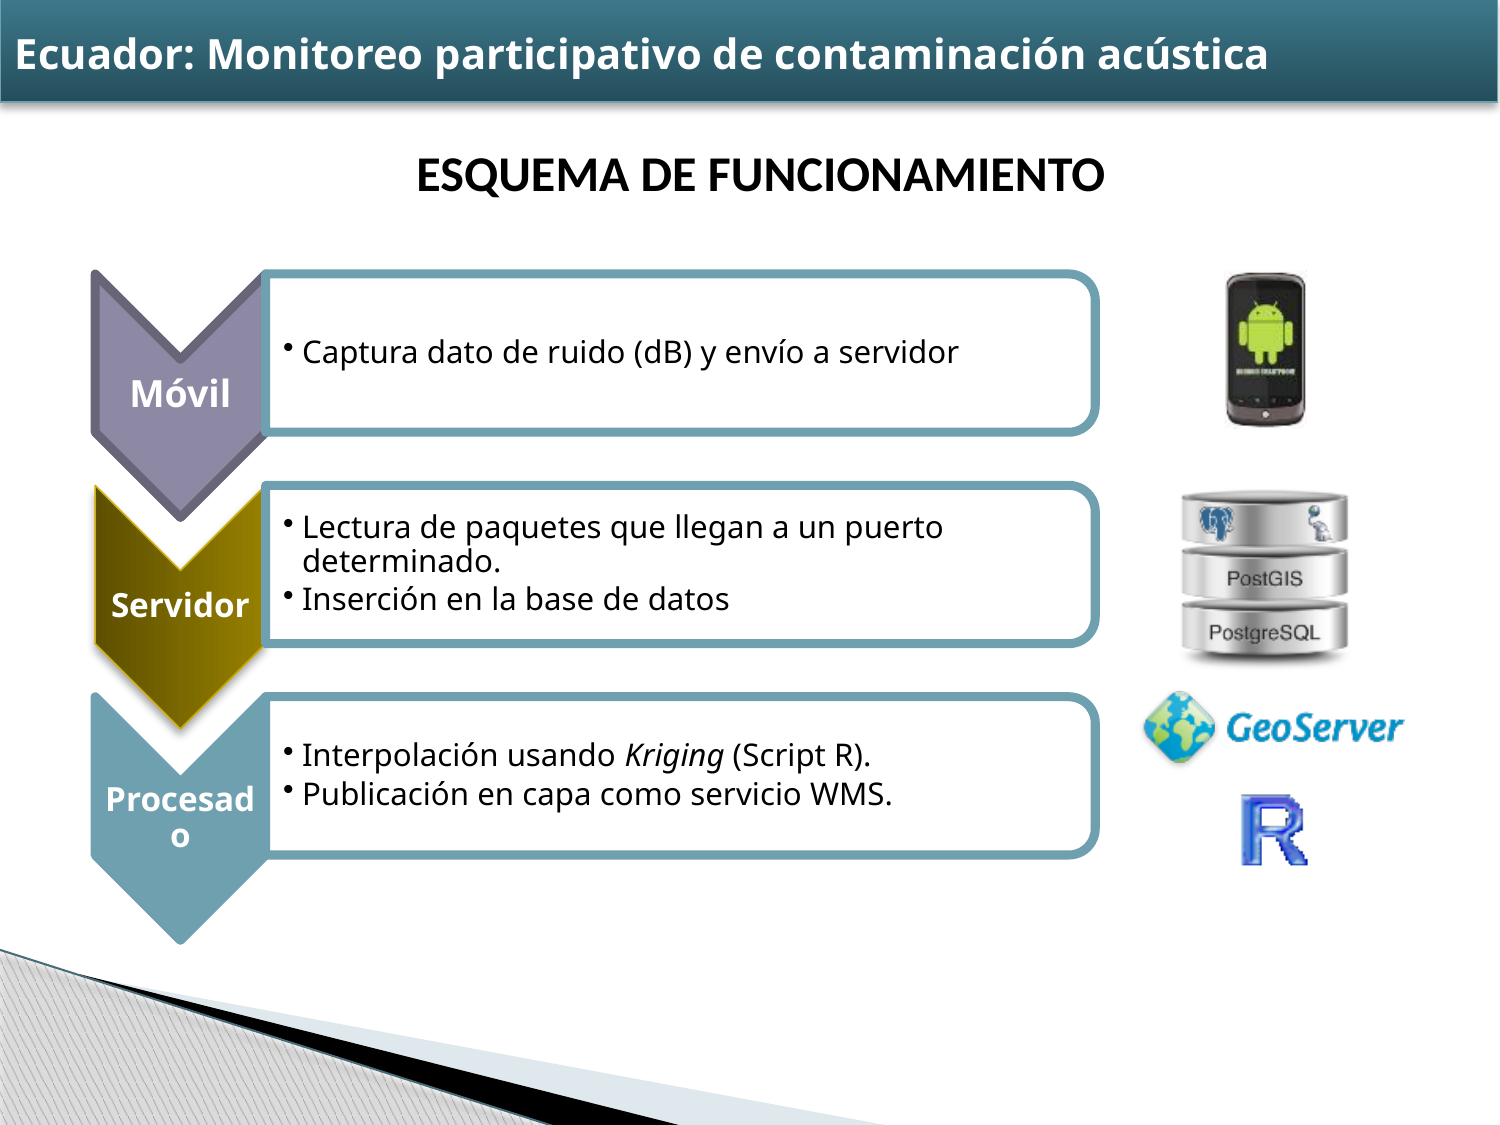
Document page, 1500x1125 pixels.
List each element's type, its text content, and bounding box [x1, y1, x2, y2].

picture [1138, 687, 1405, 895]
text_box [94, 273, 1096, 941]
picture [1224, 269, 1307, 429]
title Ecuador: Monitoreo participativo de contaminación acústica [0, 7, 1500, 100]
text_box ESQUEMA DE FUNCIONAMIENTO [117, 133, 1405, 209]
picture [1177, 485, 1353, 671]
